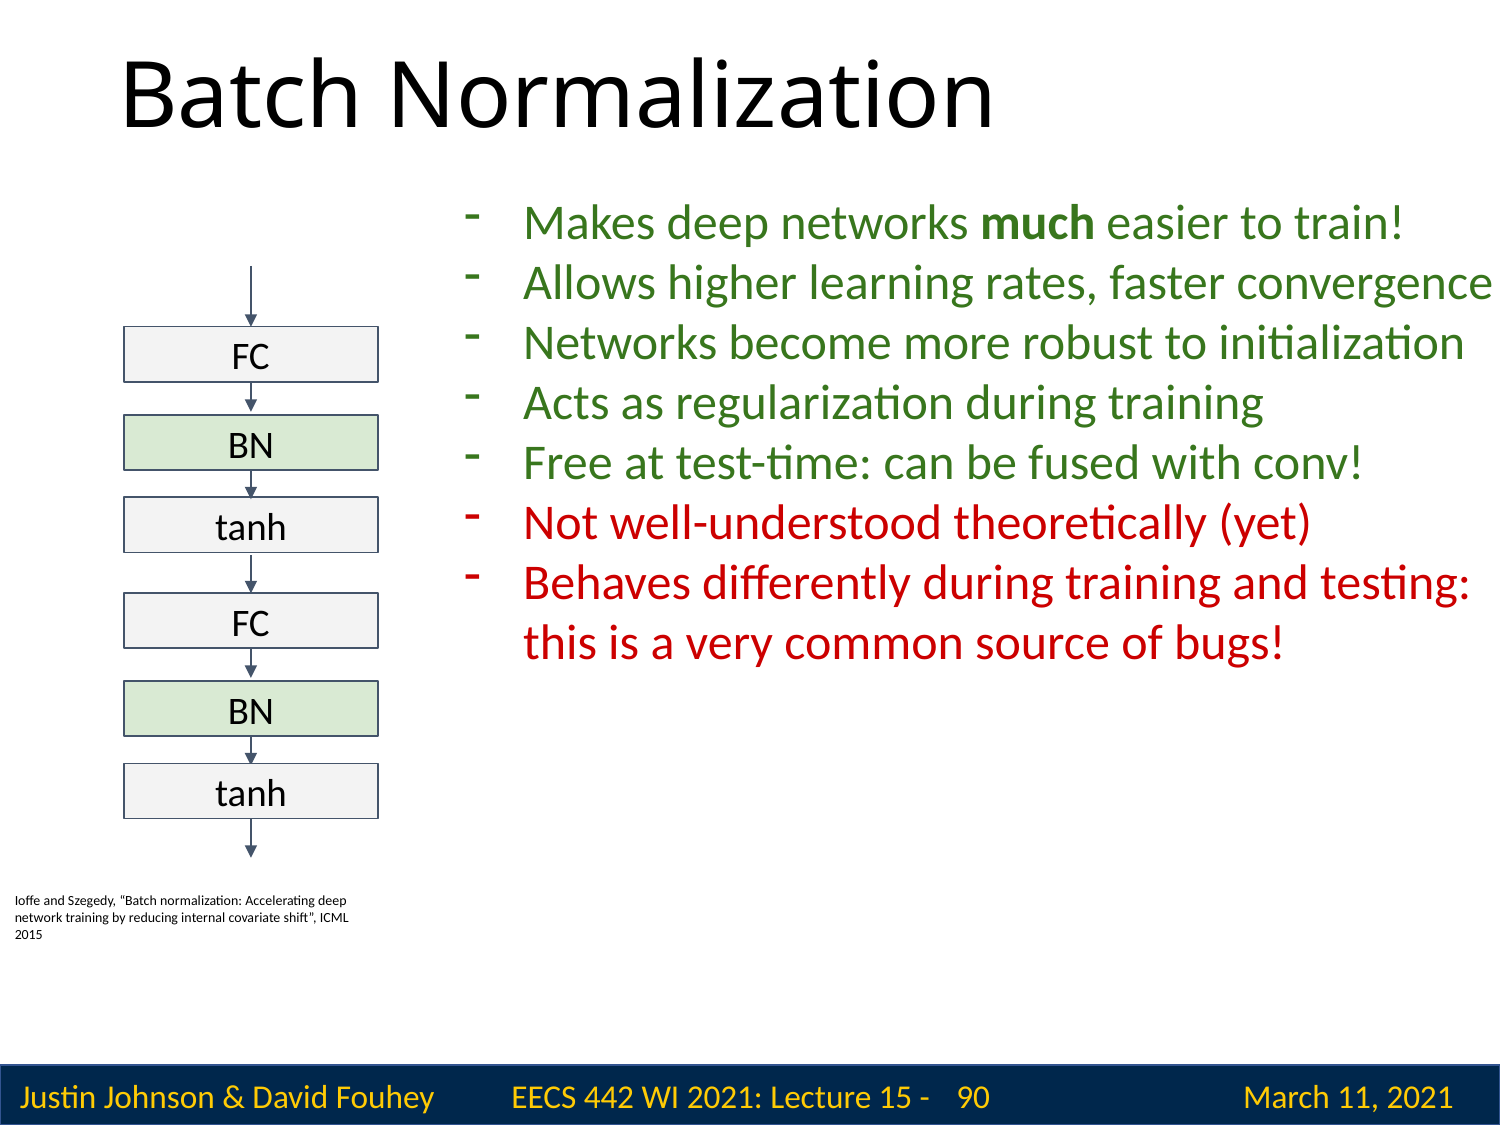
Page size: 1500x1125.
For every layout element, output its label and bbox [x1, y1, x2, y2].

text_box [123, 555, 378, 678]
slide_number [900, 1065, 1032, 1125]
text_box [123, 680, 378, 858]
text_box [433, 174, 1500, 504]
text_box [0, 884, 396, 950]
text_box [123, 265, 378, 412]
title [103, 29, 1397, 165]
text_box [123, 414, 378, 553]
